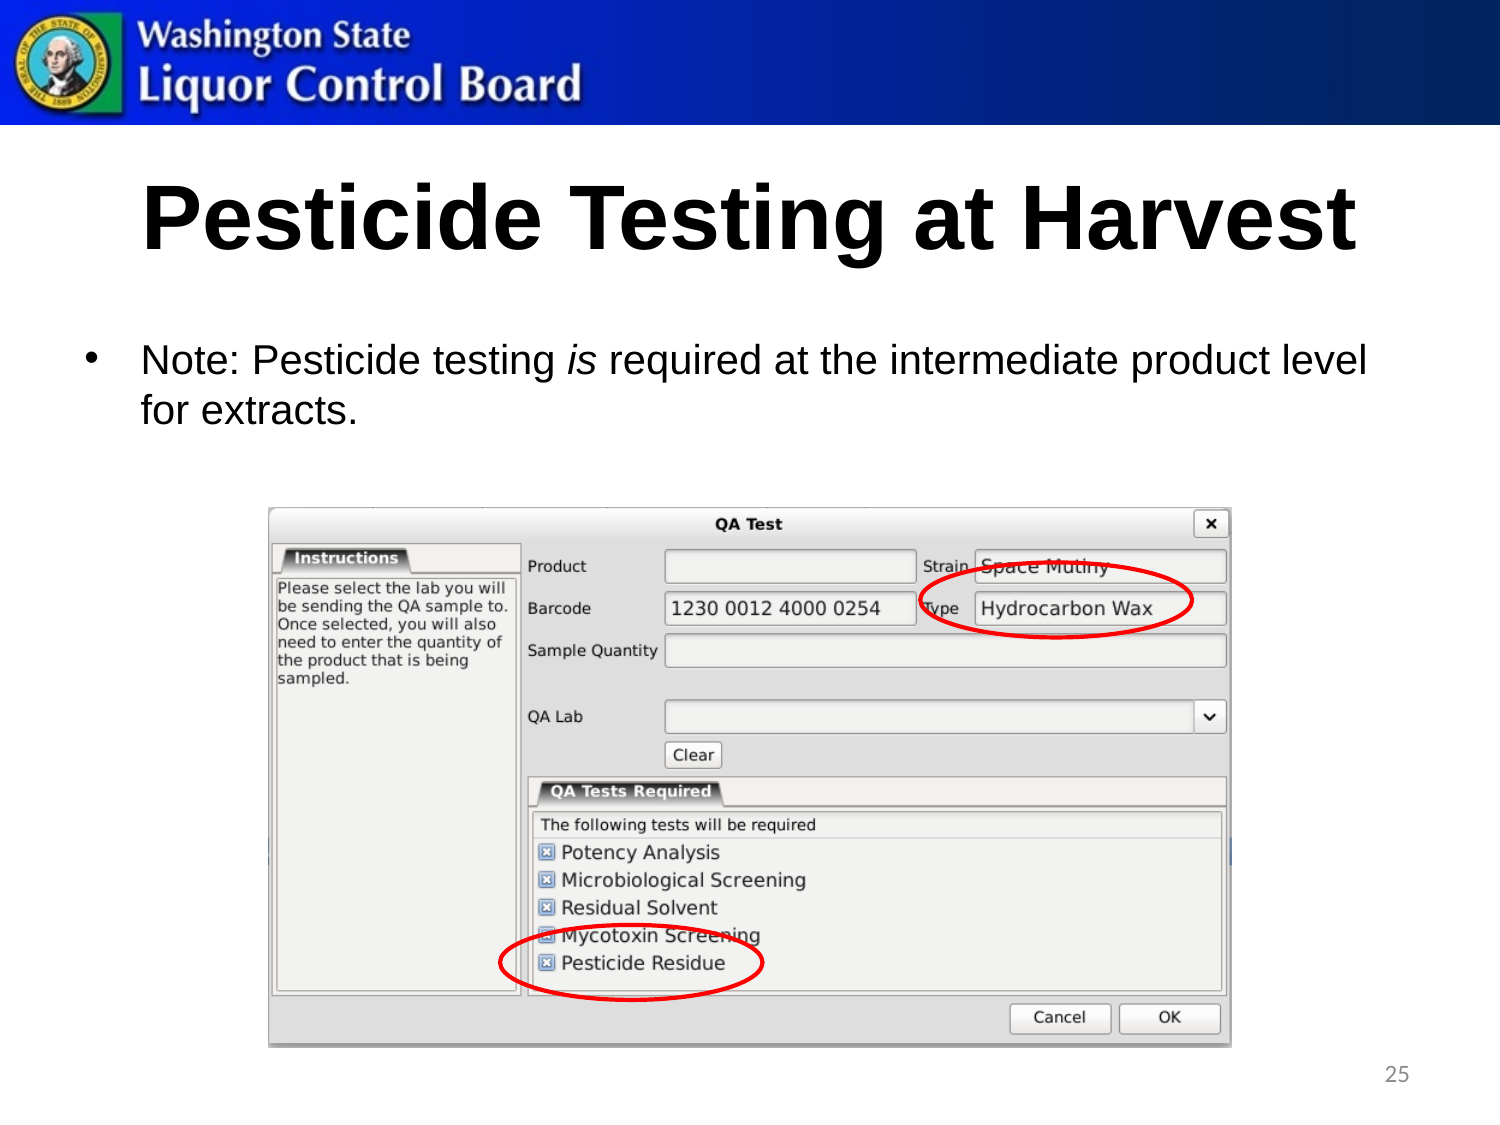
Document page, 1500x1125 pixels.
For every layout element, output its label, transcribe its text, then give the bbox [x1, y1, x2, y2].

picture [0, 0, 1500, 125]
picture [268, 507, 1232, 1048]
list Note: Pesticide testing is required at the intermediate product level for extracts. [69, 324, 1394, 1018]
title Pesticide Testing at Harvest [75, 137, 1425, 288]
slide_number 25 [1074, 1042, 1425, 1103]
